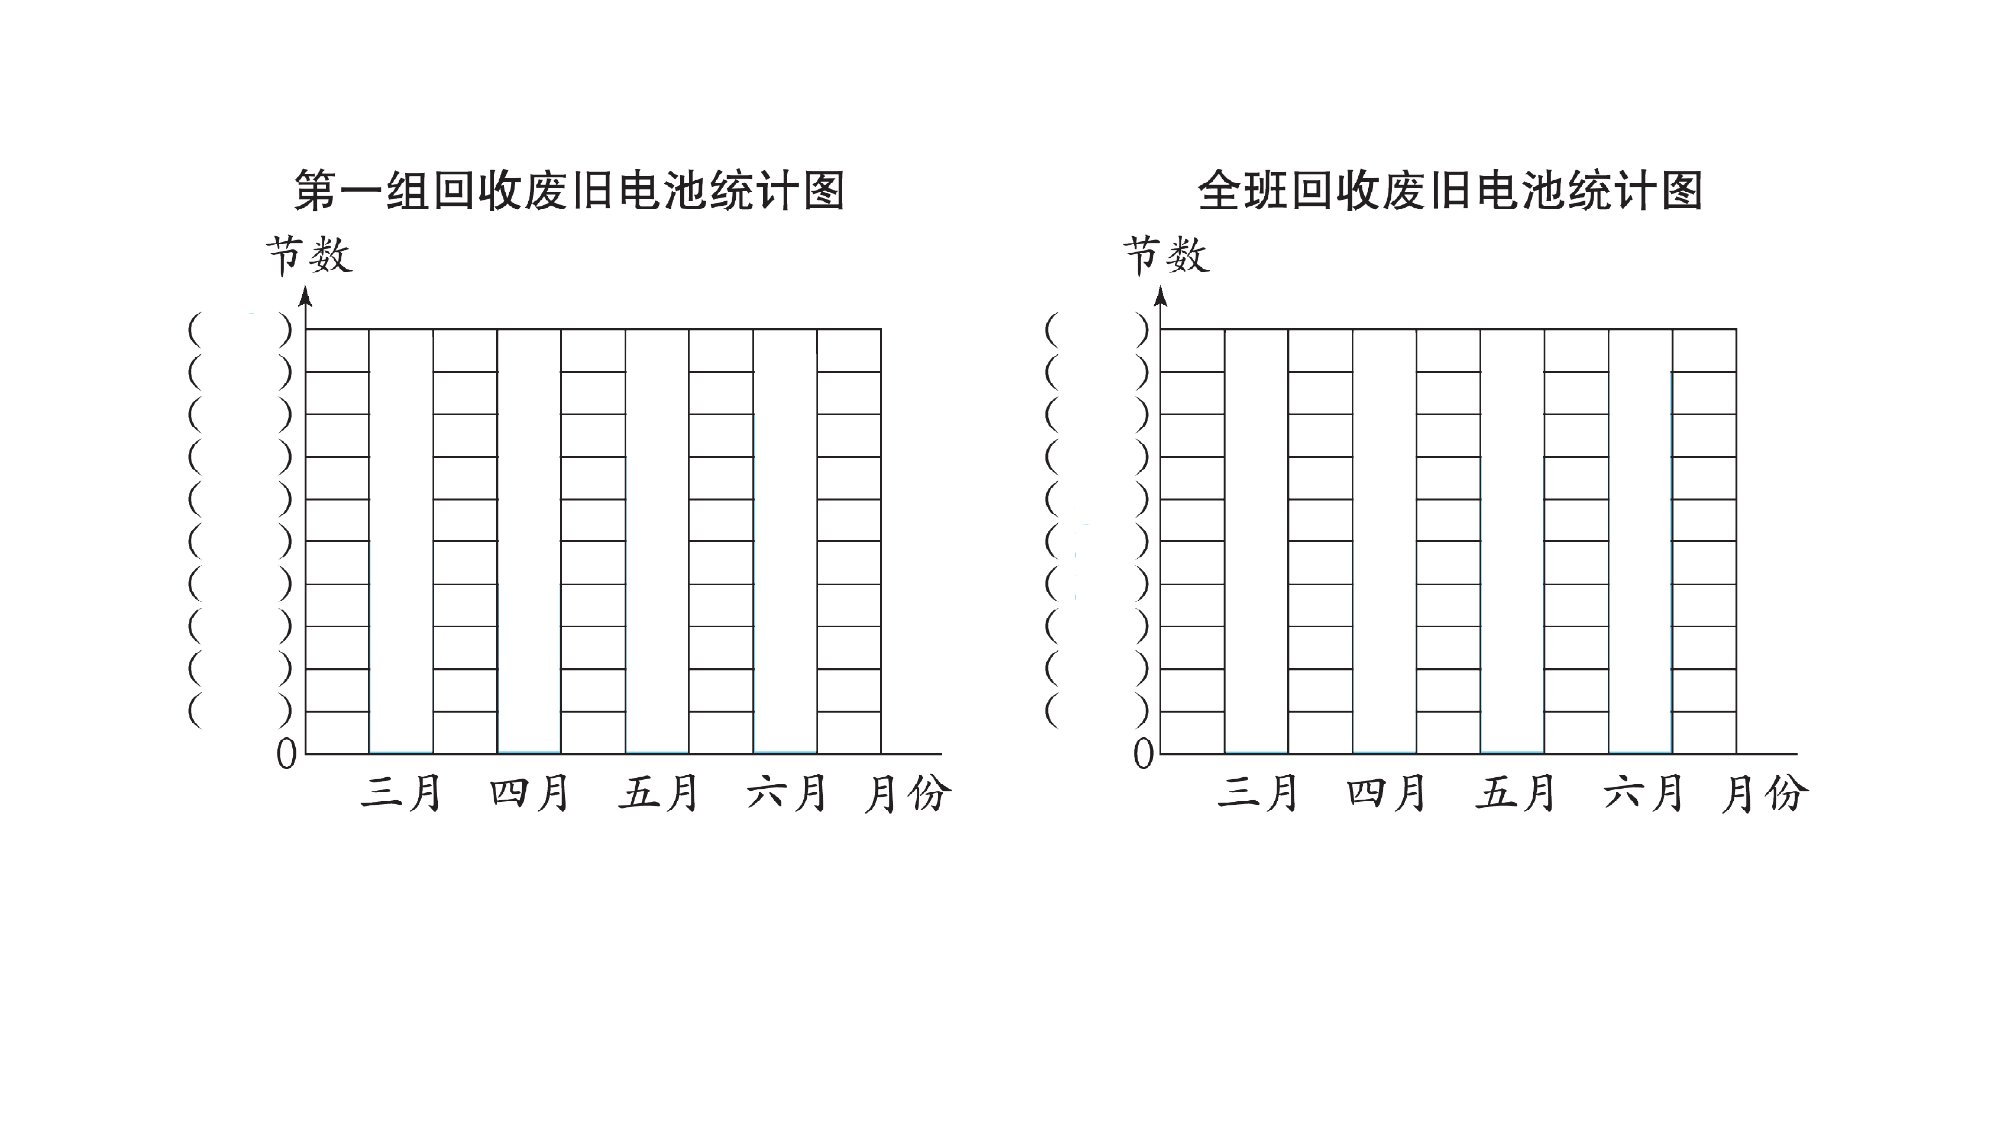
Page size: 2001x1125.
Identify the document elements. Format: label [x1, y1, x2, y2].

picture [184, 148, 2000, 821]
